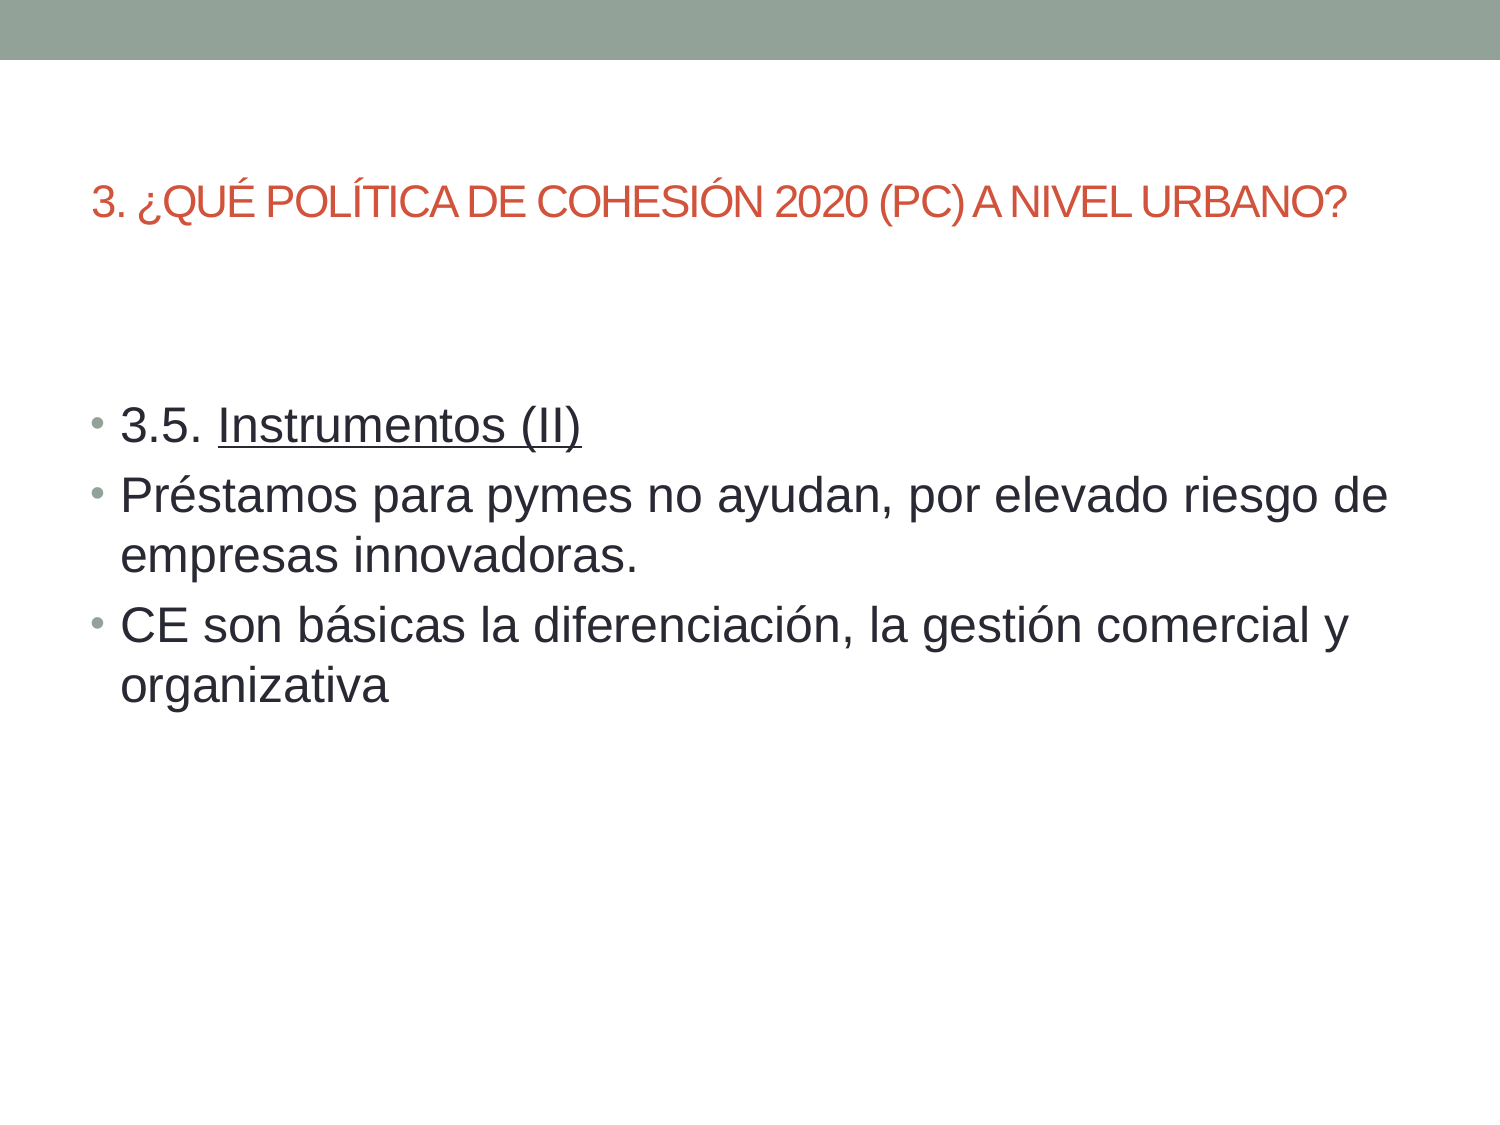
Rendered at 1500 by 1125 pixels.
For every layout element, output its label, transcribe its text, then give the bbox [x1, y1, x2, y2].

title 3. ¿QUÉ POLÍTICA DE COHESIÓN 2020 (PC) A NIVEL URBANO? [76, 101, 1427, 291]
list 3.5. Instrumentos (II) Préstamos para pymes no ayudan, por elevado riesgo de empresas innovadoras. CE son básicas la diferenciación, la gestión comercial y organizativa [75, 385, 1425, 1005]
